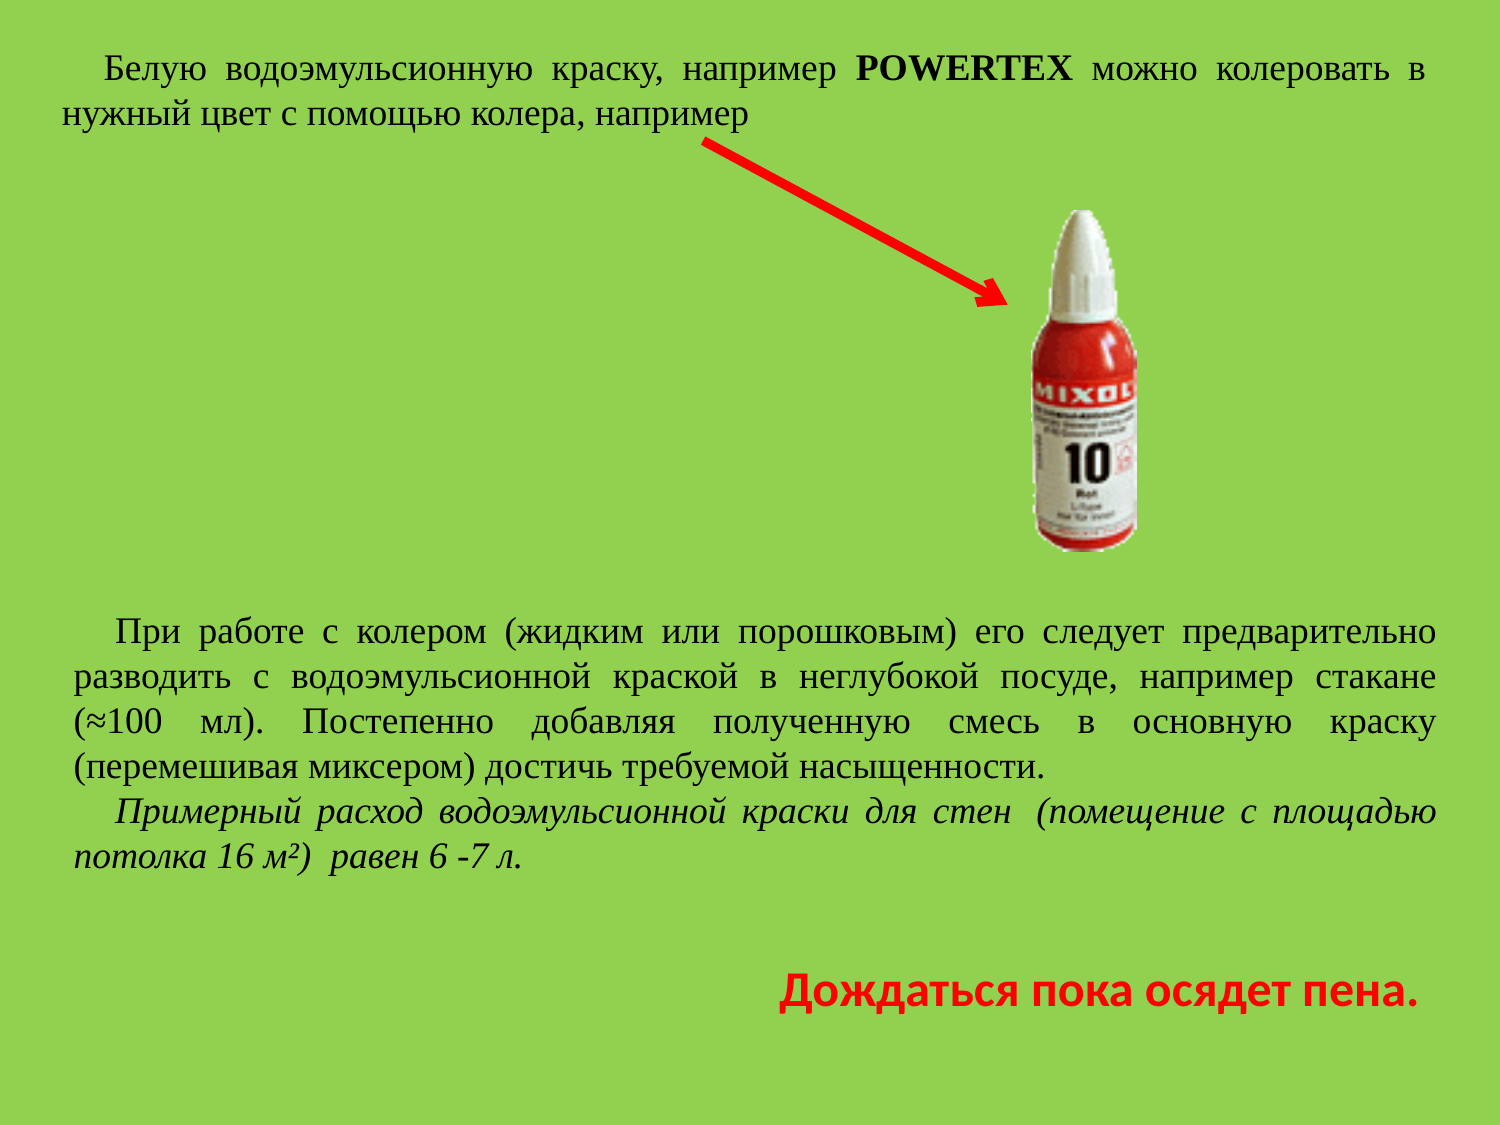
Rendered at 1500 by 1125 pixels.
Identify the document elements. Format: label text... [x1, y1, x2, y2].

text_box Белую водоэмульсионную краску, например POWERTEX можно колеровать в нужный цвет с помощью колера, например [46, 35, 1442, 141]
picture [1030, 210, 1137, 552]
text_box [702, 140, 1008, 305]
text_box Дождаться пока осядет пена. [764, 949, 1435, 1024]
text_box При работе с колером (жидким или порошковым) его следует предварительно разводить с водоэмульсионной краской в неглубокой посуде, например стакане (≈100 мл). Постепенно добавляя полученную смесь в основную краску (перемешивая миксером) достичь требуемой насыщенности. Примерный расход водоэмульсионной краски для стен (помещение с площадью потолка 16 м²) равен 6 -7 л. [58, 599, 1453, 884]
